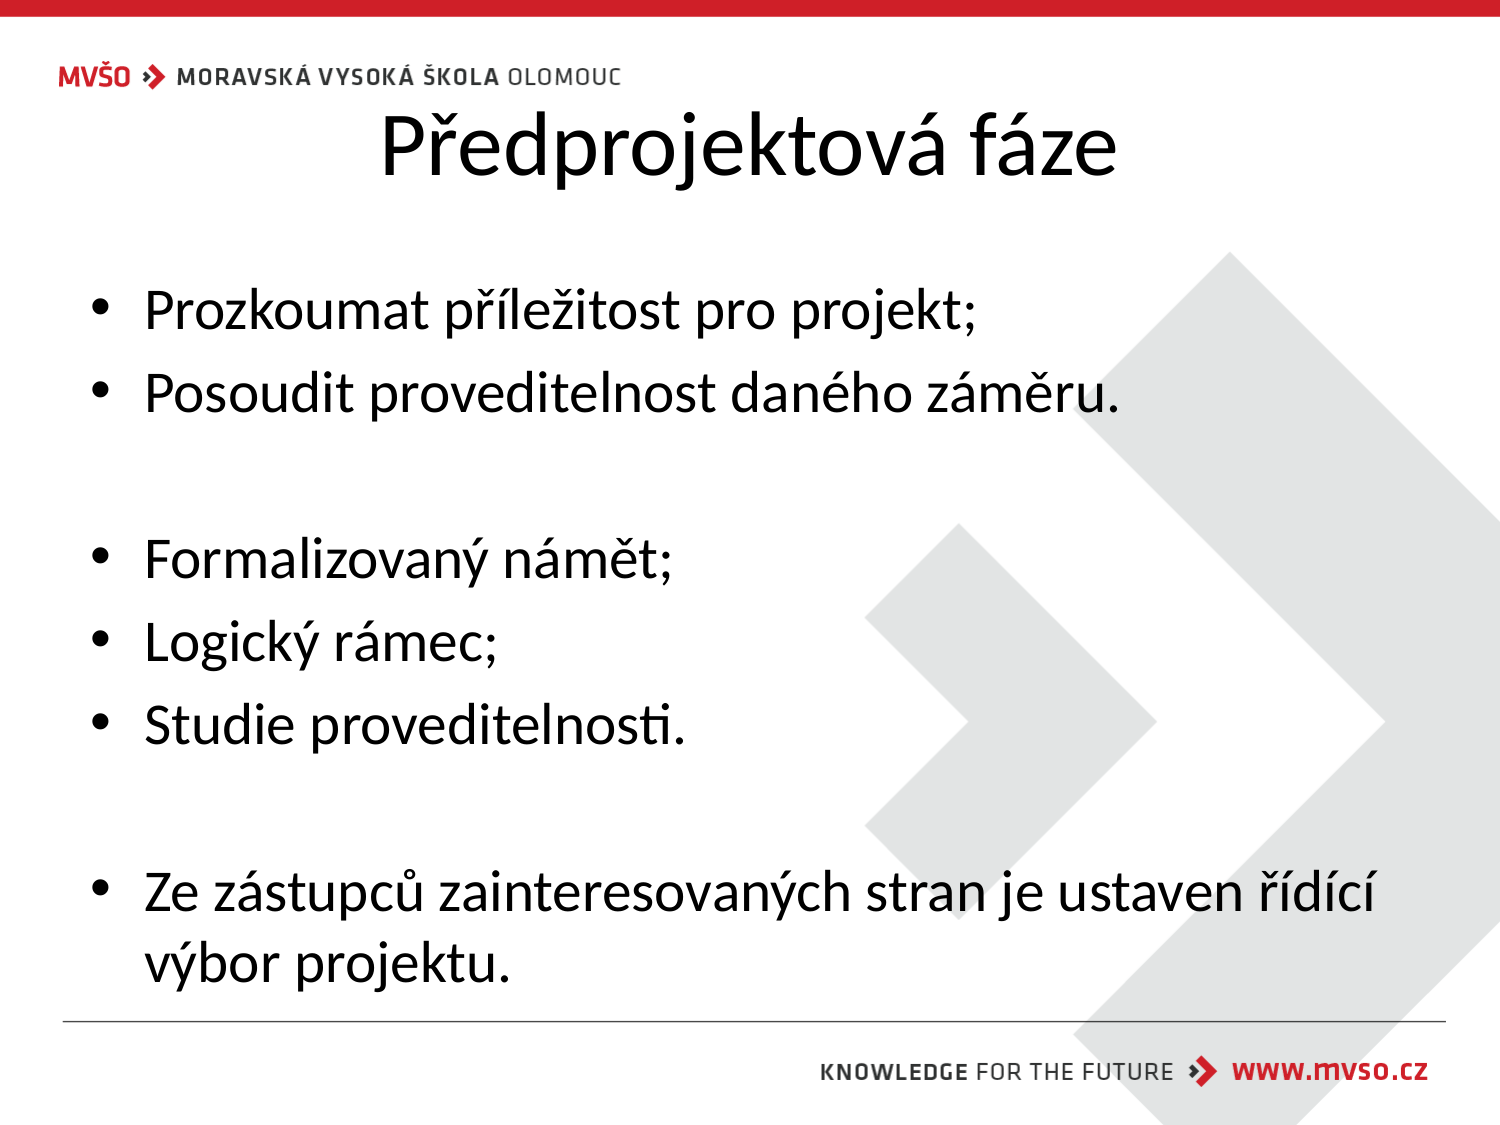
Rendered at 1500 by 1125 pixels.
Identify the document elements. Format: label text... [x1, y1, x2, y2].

title Předprojektová fáze [75, 45, 1425, 233]
picture [0, 0, 1500, 1125]
list Prozkoumat příležitost pro projekt; Posoudit proveditelnost daného záměru. Formalizovaný námět; Logický rámec; Studie proveditelnosti. Ze zástupců zainteresovaných stran je ustaven řídící výbor projektu. [75, 262, 1425, 1005]
